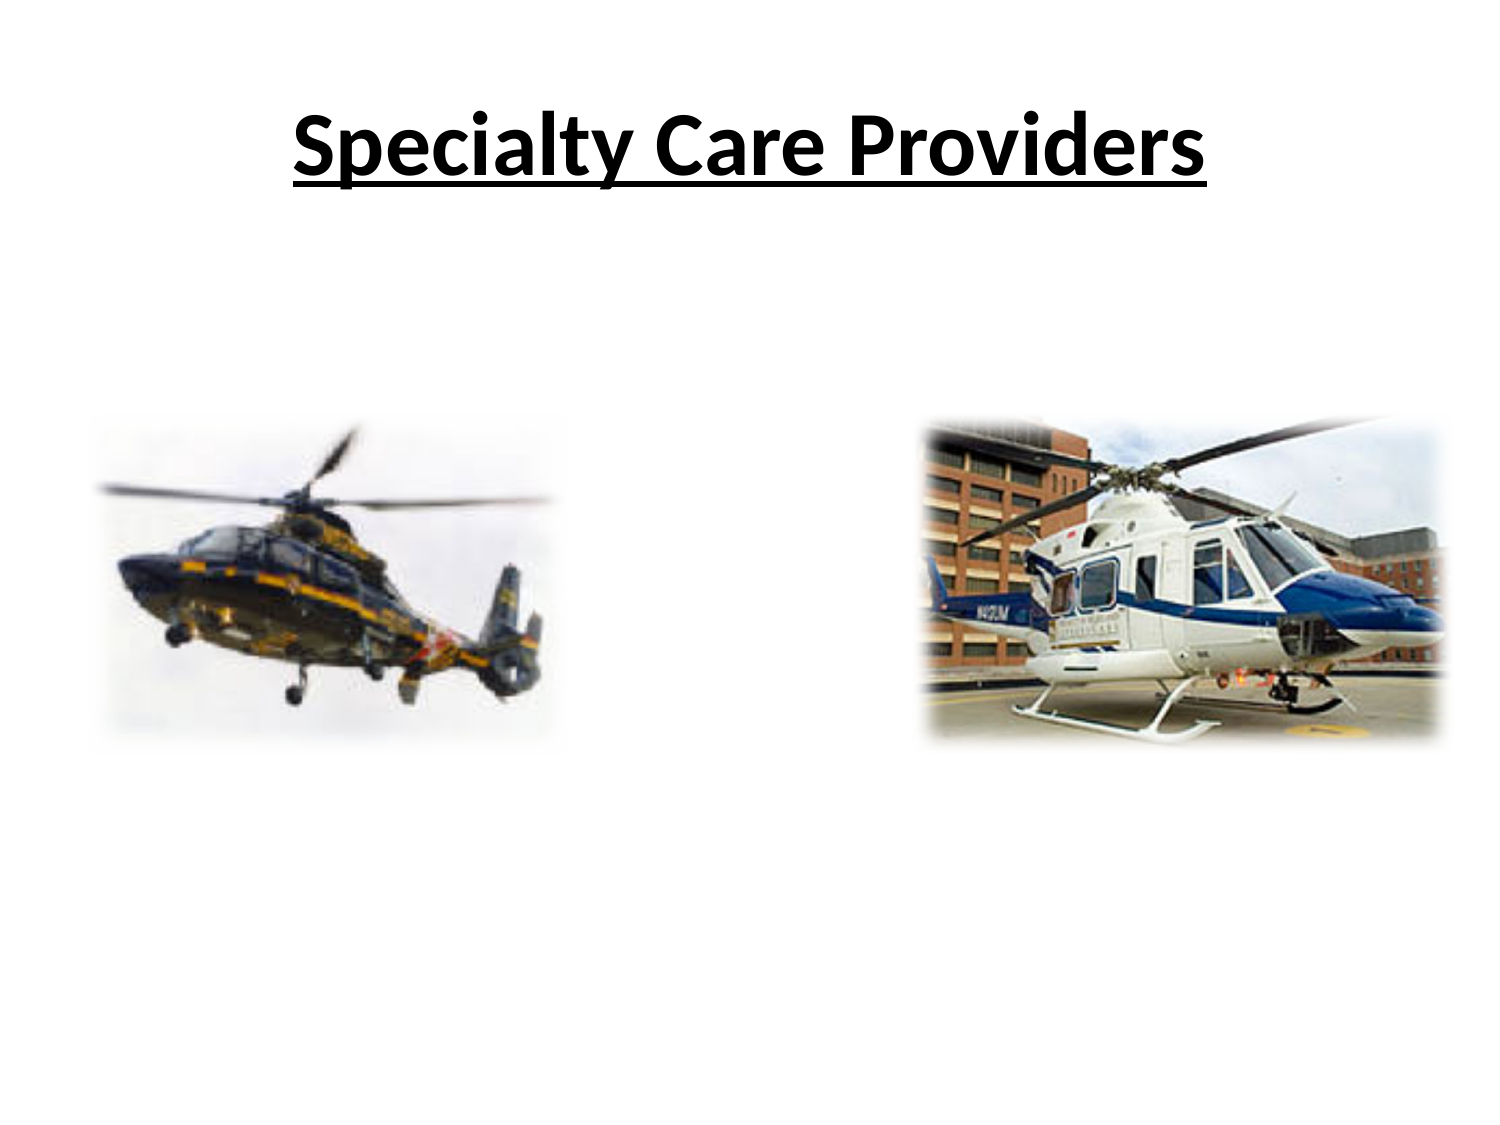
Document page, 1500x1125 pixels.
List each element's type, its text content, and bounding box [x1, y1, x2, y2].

title Specialty Care Providers [75, 45, 1425, 233]
picture [912, 412, 1454, 755]
picture [87, 412, 570, 758]
